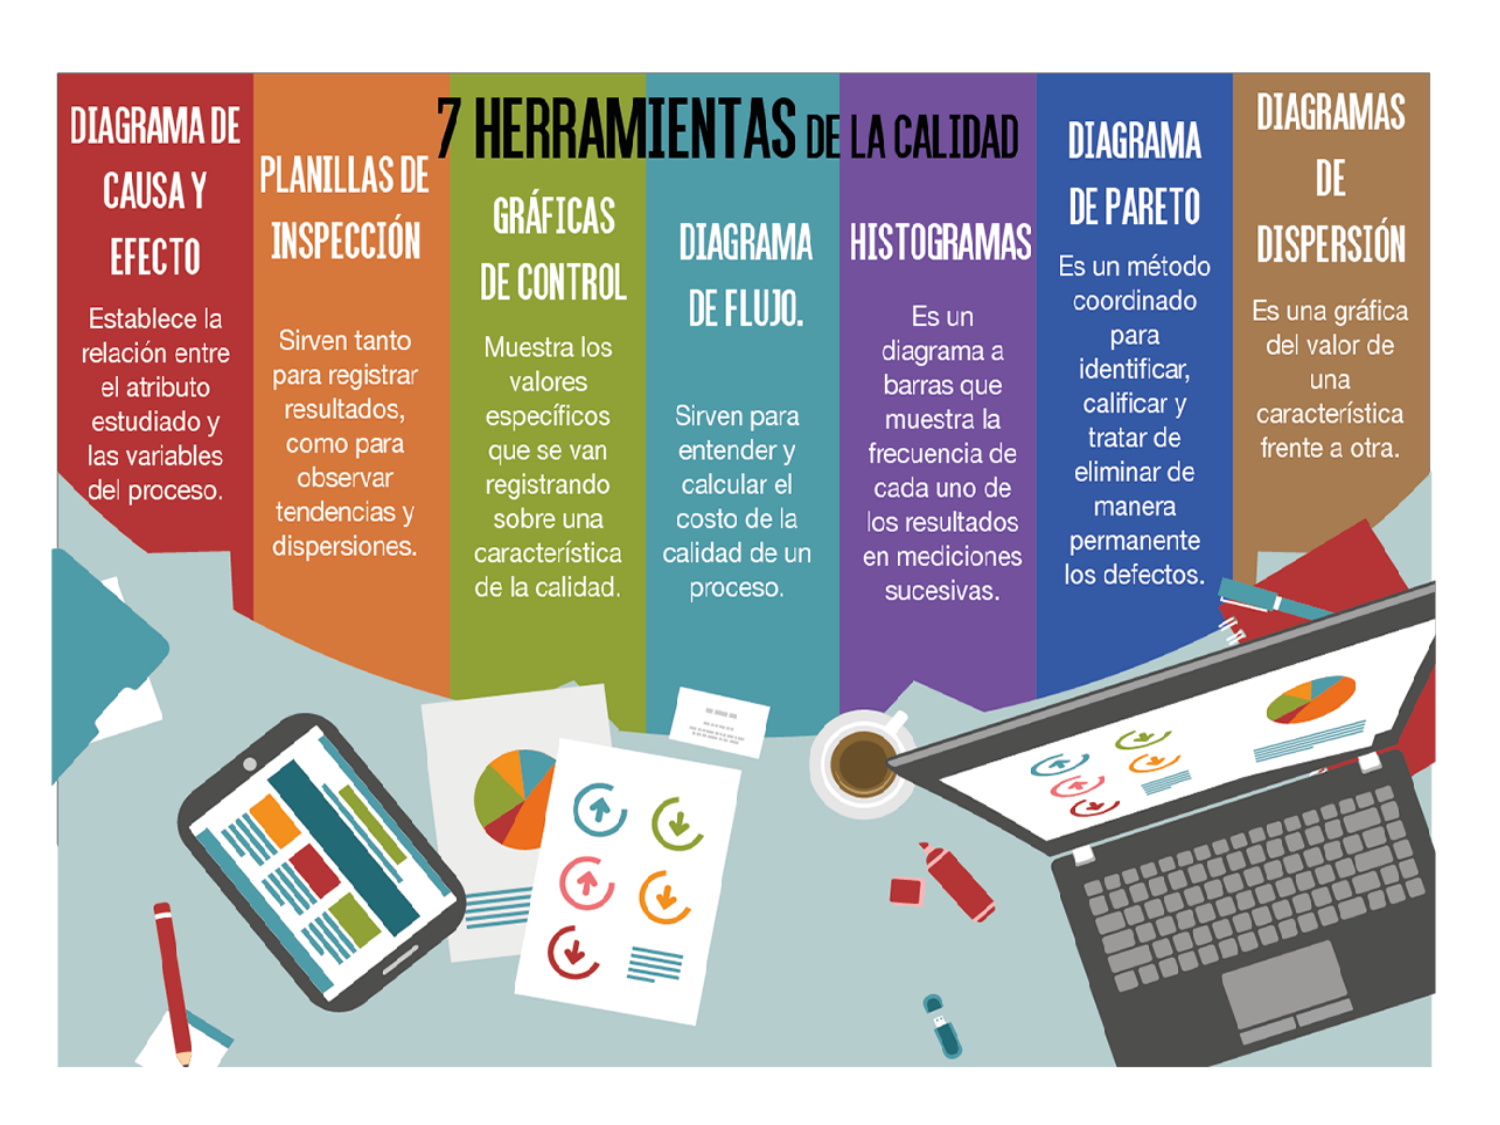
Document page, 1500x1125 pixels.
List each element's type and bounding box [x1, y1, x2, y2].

picture [41, 66, 1442, 1071]
